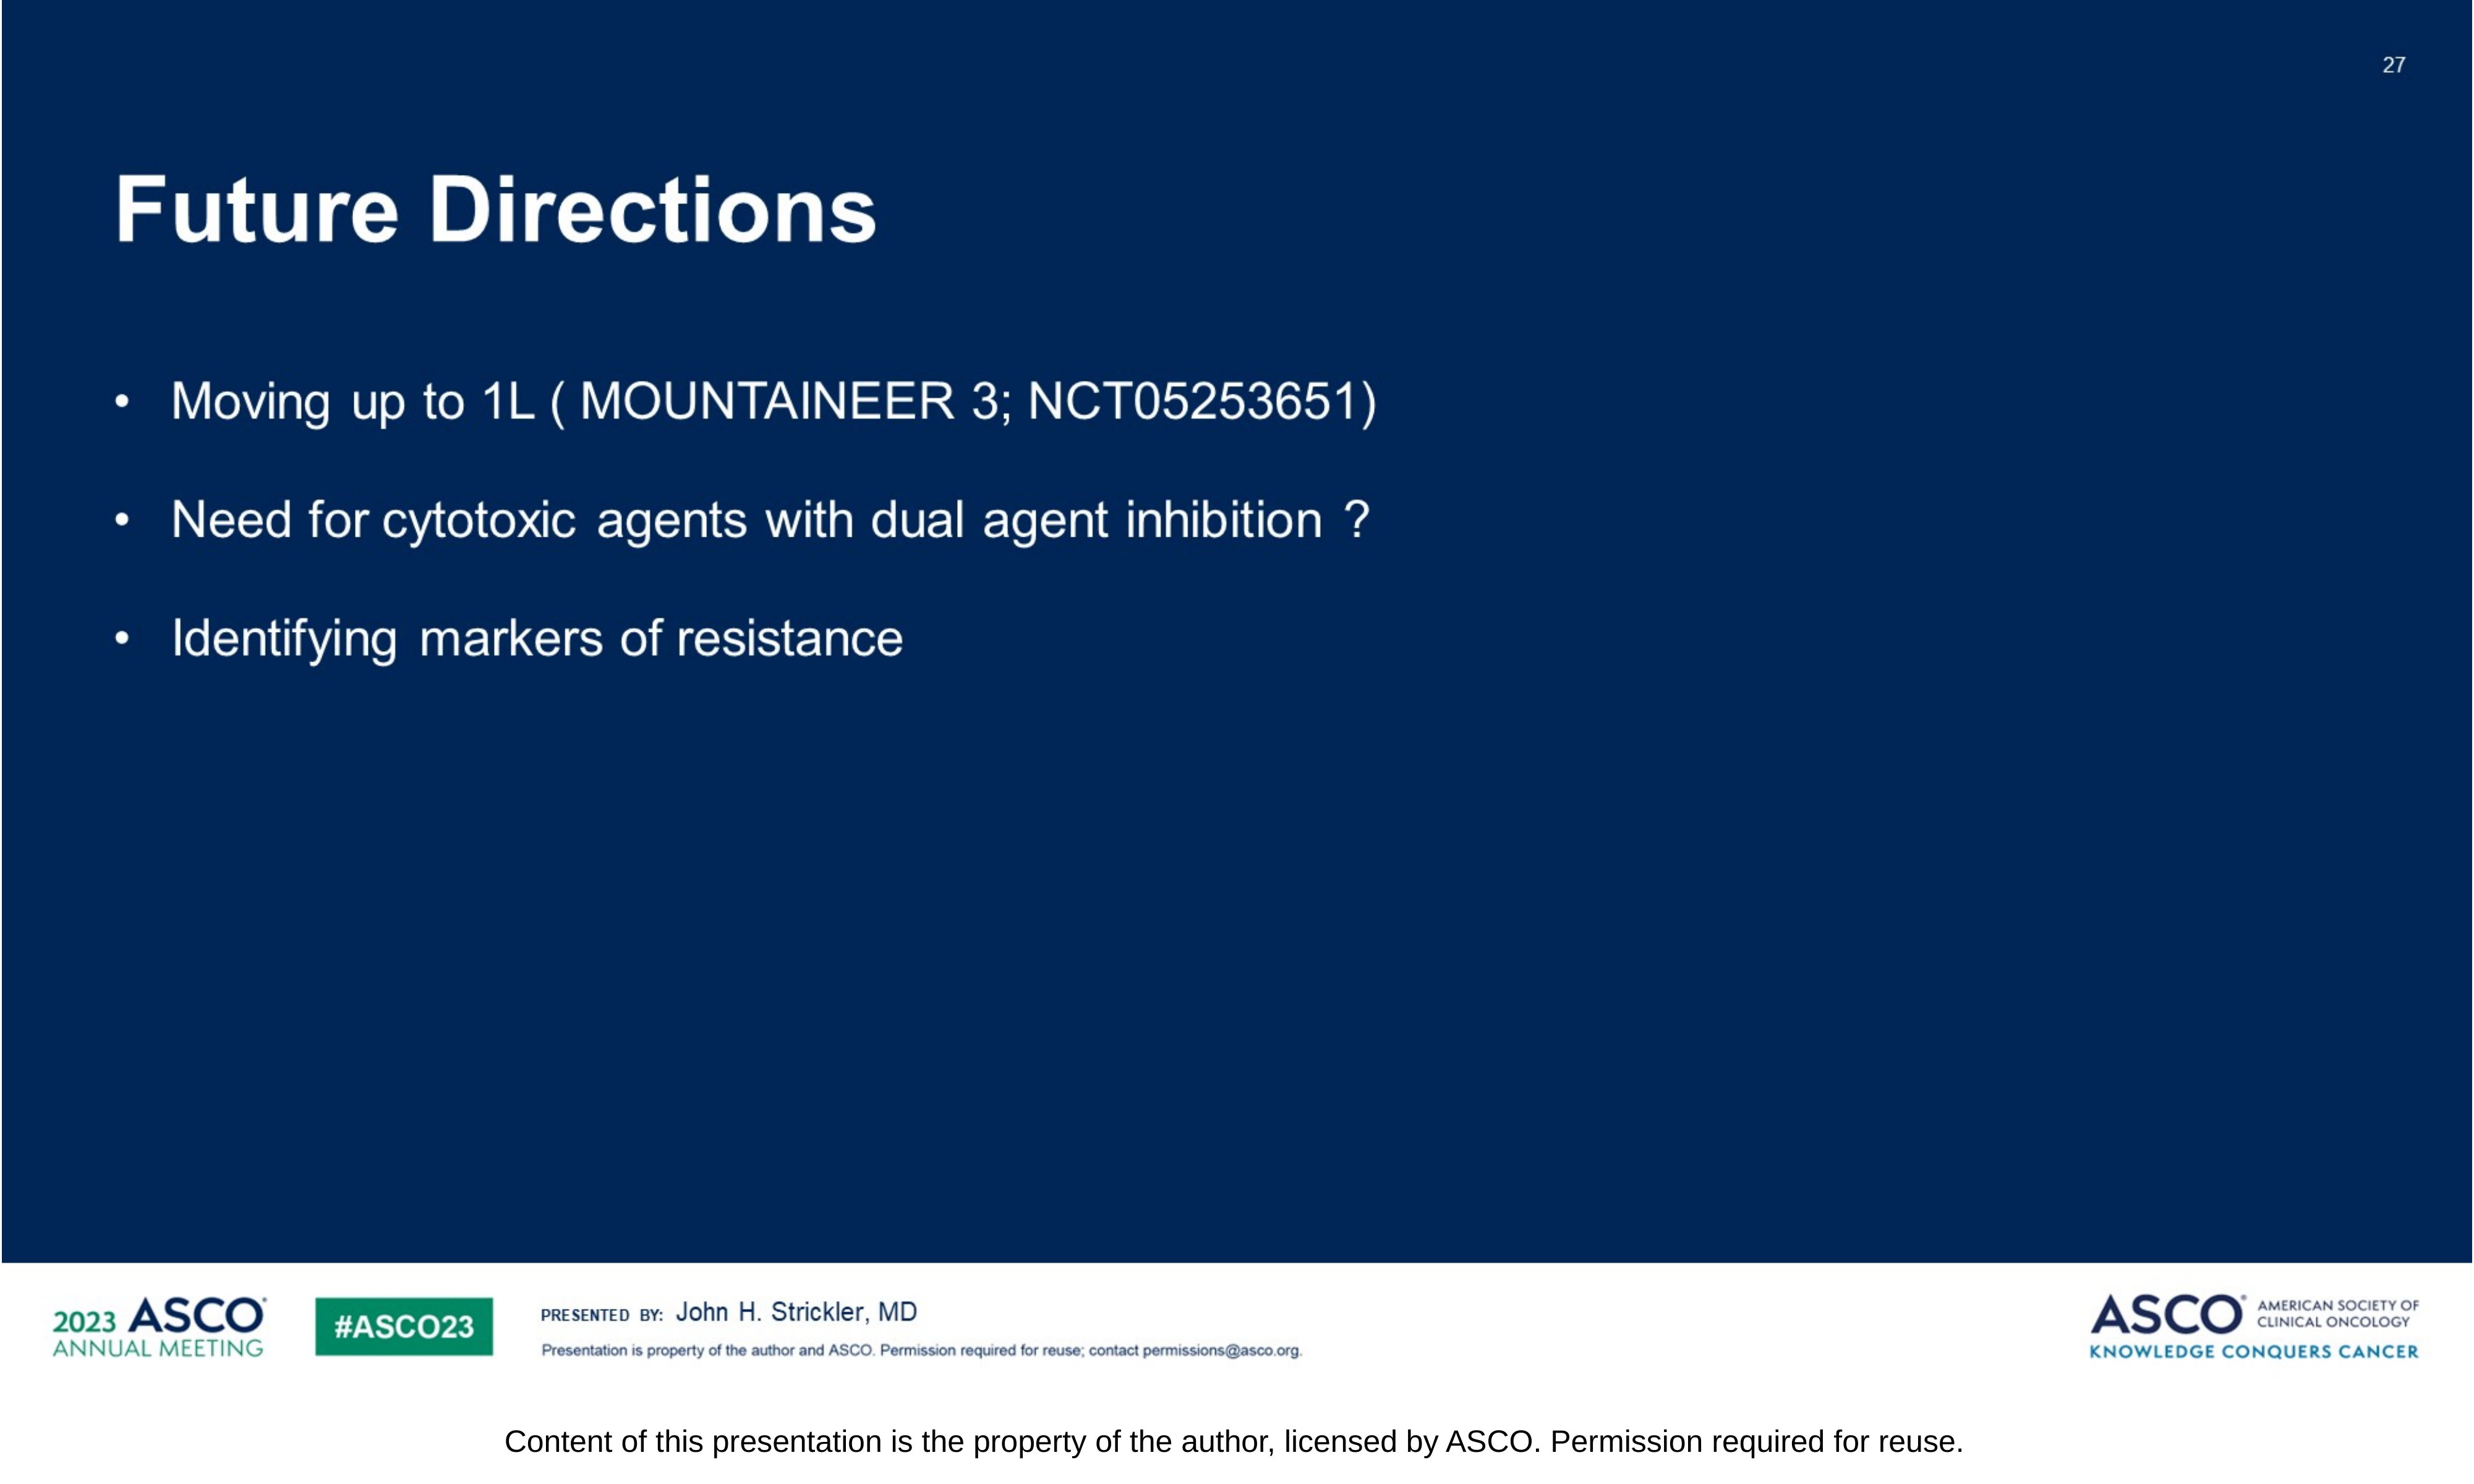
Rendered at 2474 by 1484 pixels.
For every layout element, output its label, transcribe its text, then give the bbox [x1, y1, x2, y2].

picture [2, 0, 2472, 1389]
text_box Content of this presentation is the property of the author, licensed by ASCO. Permission required for reuse. [0, 1399, 2474, 1477]
